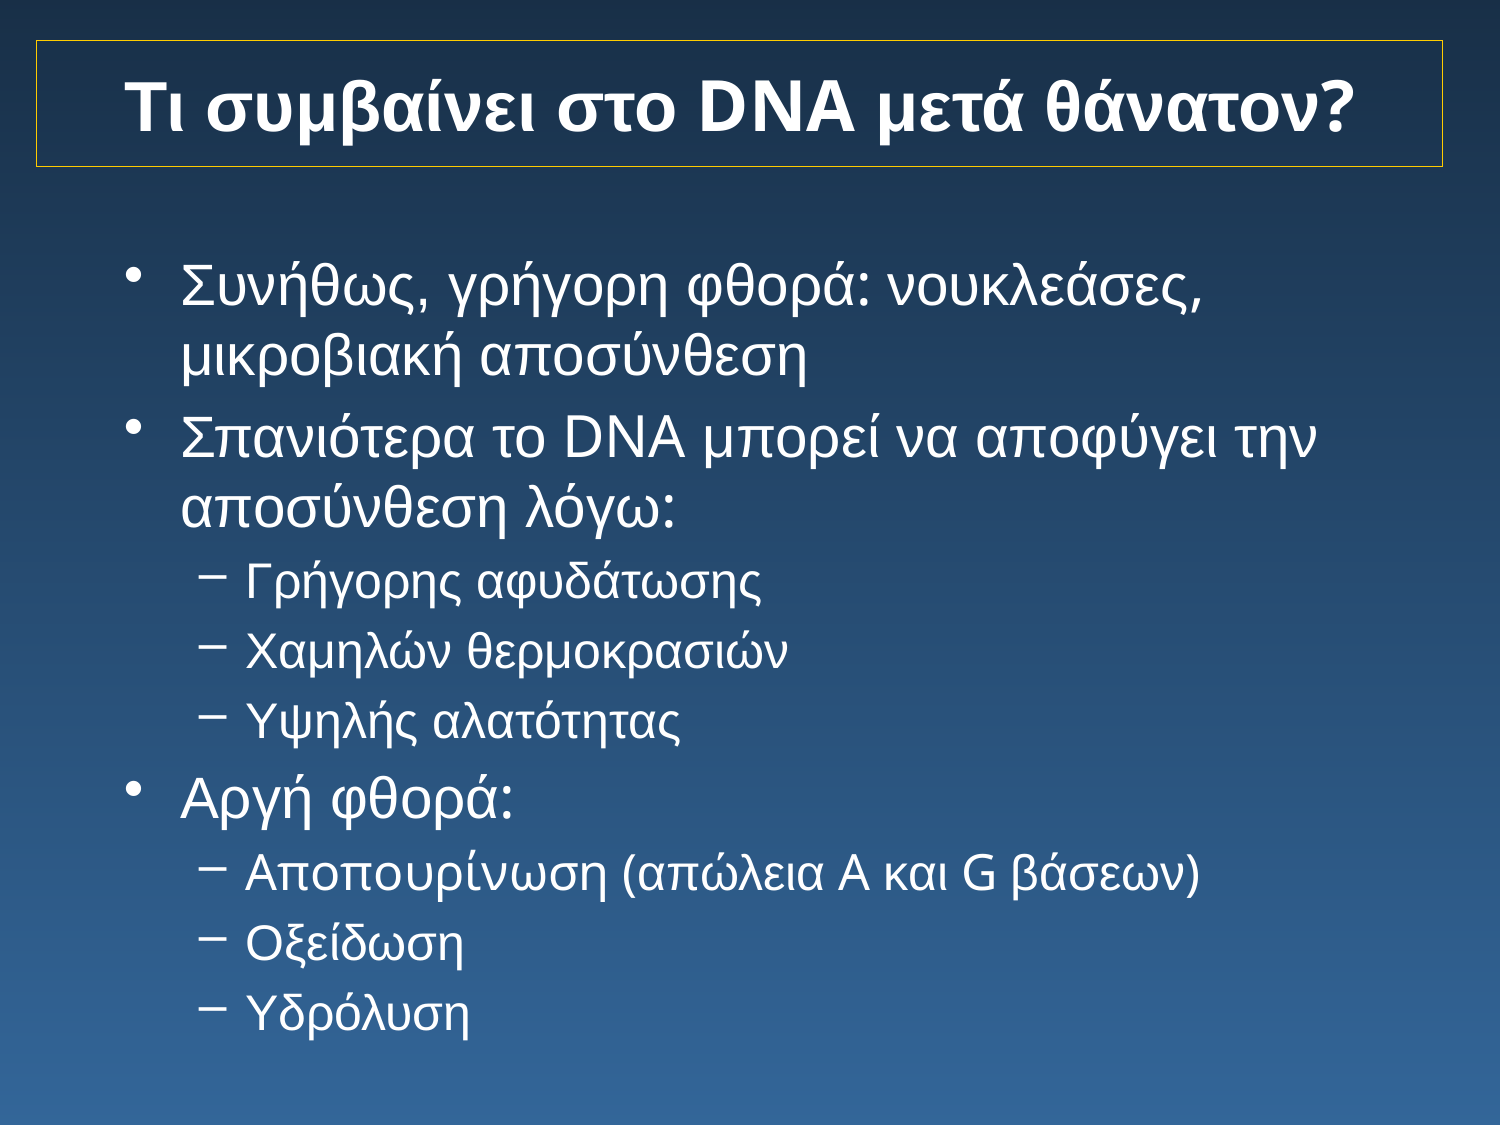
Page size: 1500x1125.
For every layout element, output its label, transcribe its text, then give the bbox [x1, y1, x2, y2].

list Συνήθως, γρήγορη φθορά: νουκλεάσες, μικροβιακή αποσύνθεση Σπανιότερα το DNA μπορεί να αποφύγει την αποσύνθεση λόγω: Γρήγορης αφυδάτωσης Χαμηλών θερμοκρασιών Υψηλής αλατότητας Αργή φθορά: Αποπουρίνωση (απώλεια A και G βάσεων) Οξείδωση Υδρόλυση [108, 239, 1429, 1082]
title Τι συμβαίνει στο DNA μετά θάνατον? [36, 40, 1443, 167]
